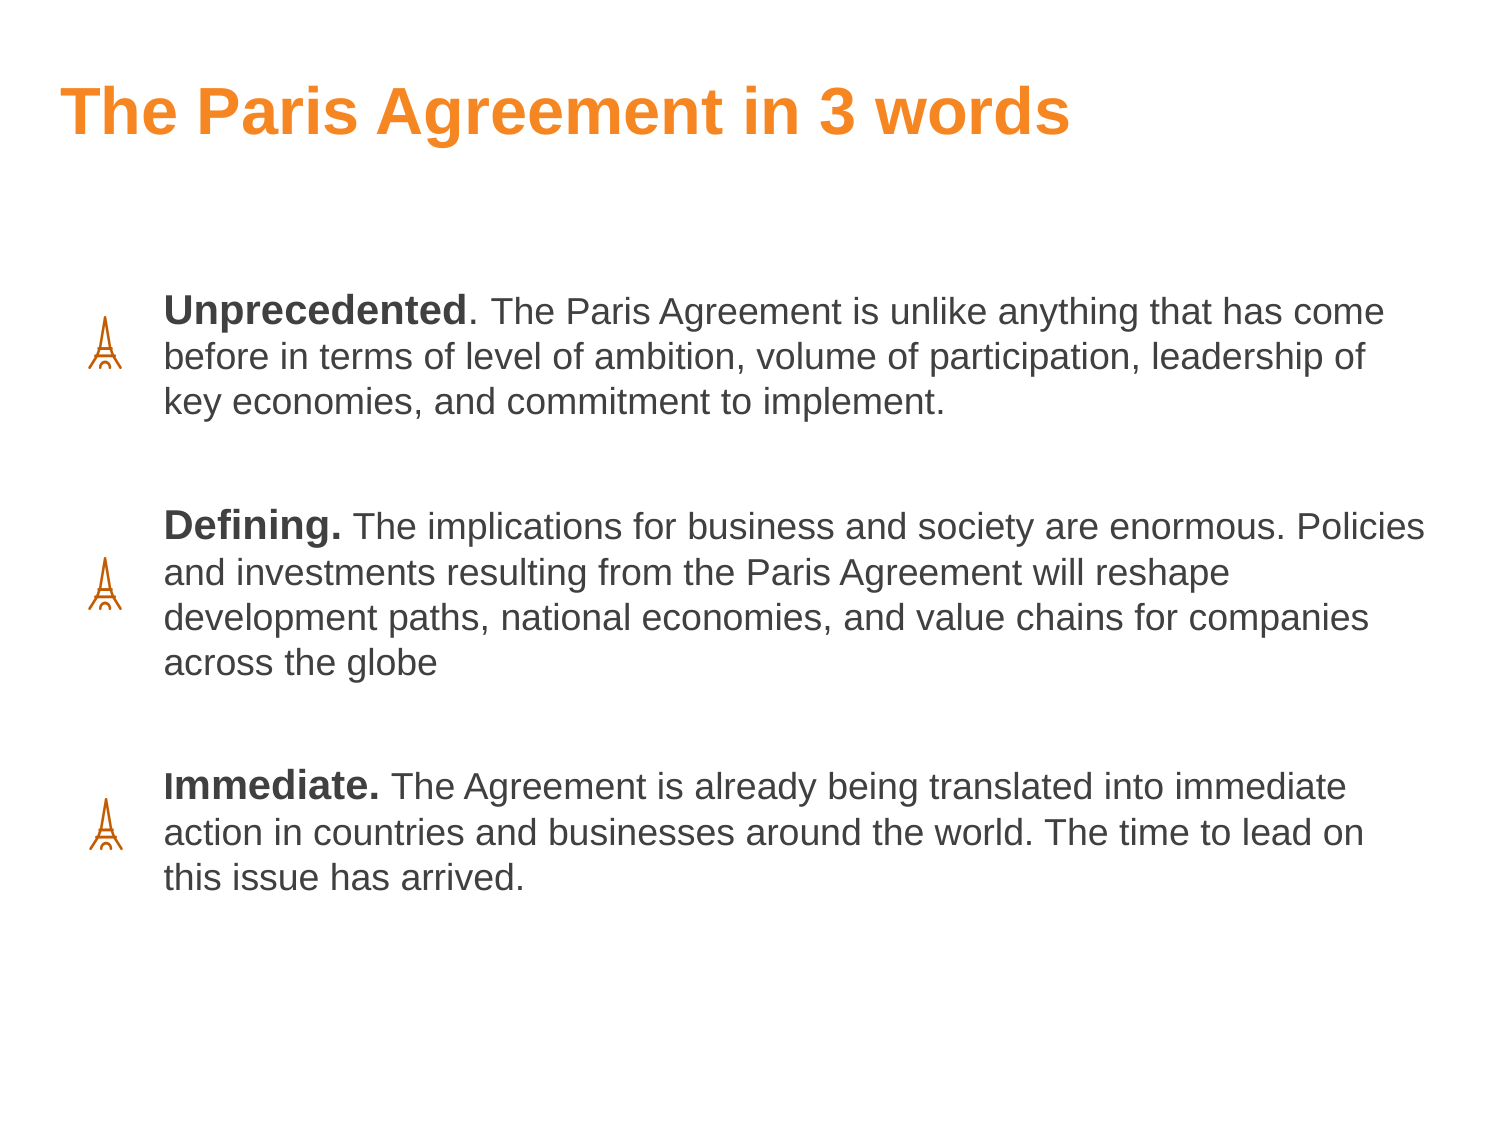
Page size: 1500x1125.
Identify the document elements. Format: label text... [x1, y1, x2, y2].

picture [86, 797, 132, 854]
text_box The Paris Agreement in 3 words [45, 60, 1445, 173]
picture [85, 315, 132, 372]
list Unprecedented. The Paris Agreement is unlike anything that has come before in terms of level of ambition, volume of participation, leadership of key economies, and commitment to implement. Defining. The implications for business and society are enormous. Policies and investments resulting from the Paris Agreement will reshape development paths, national economies, and value chains for companies across the globe Immediate. The Agreement is already being translated into immediate action in countries and businesses around the world. The time to lead on this issue has arrived. [148, 275, 1449, 985]
picture [85, 556, 132, 613]
